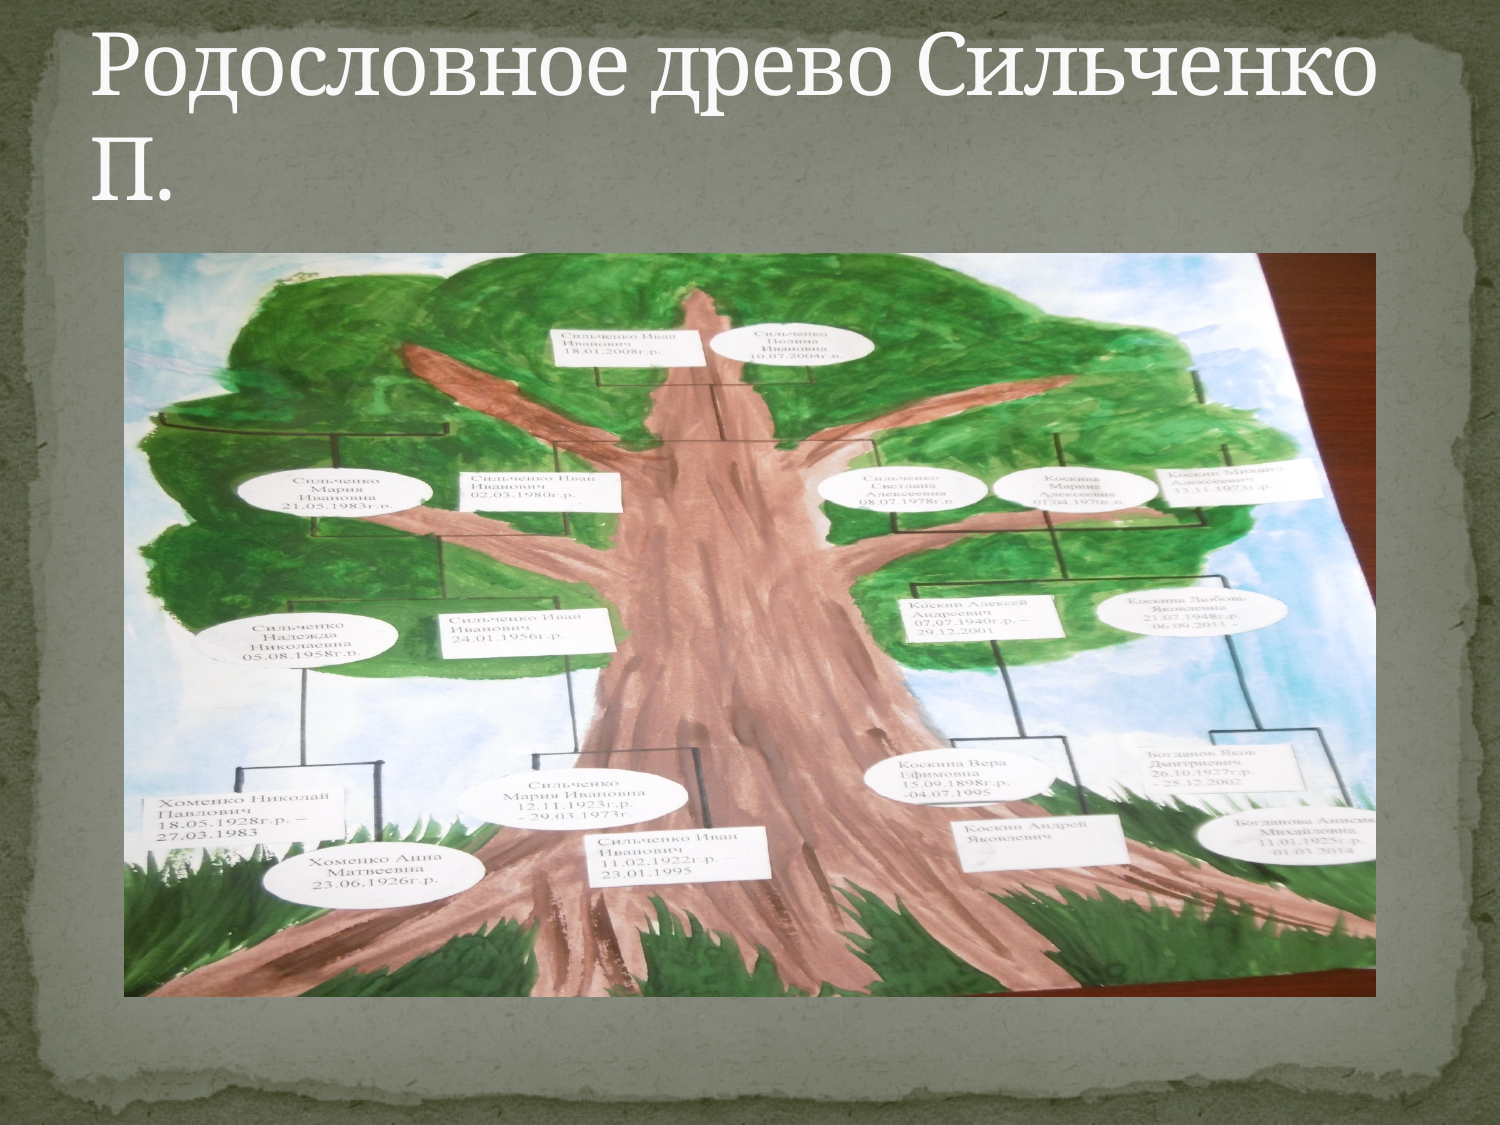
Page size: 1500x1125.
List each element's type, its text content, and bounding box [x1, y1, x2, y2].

title Родословное древо Сильченко П. [74, 24, 1425, 225]
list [127, 256, 1374, 995]
